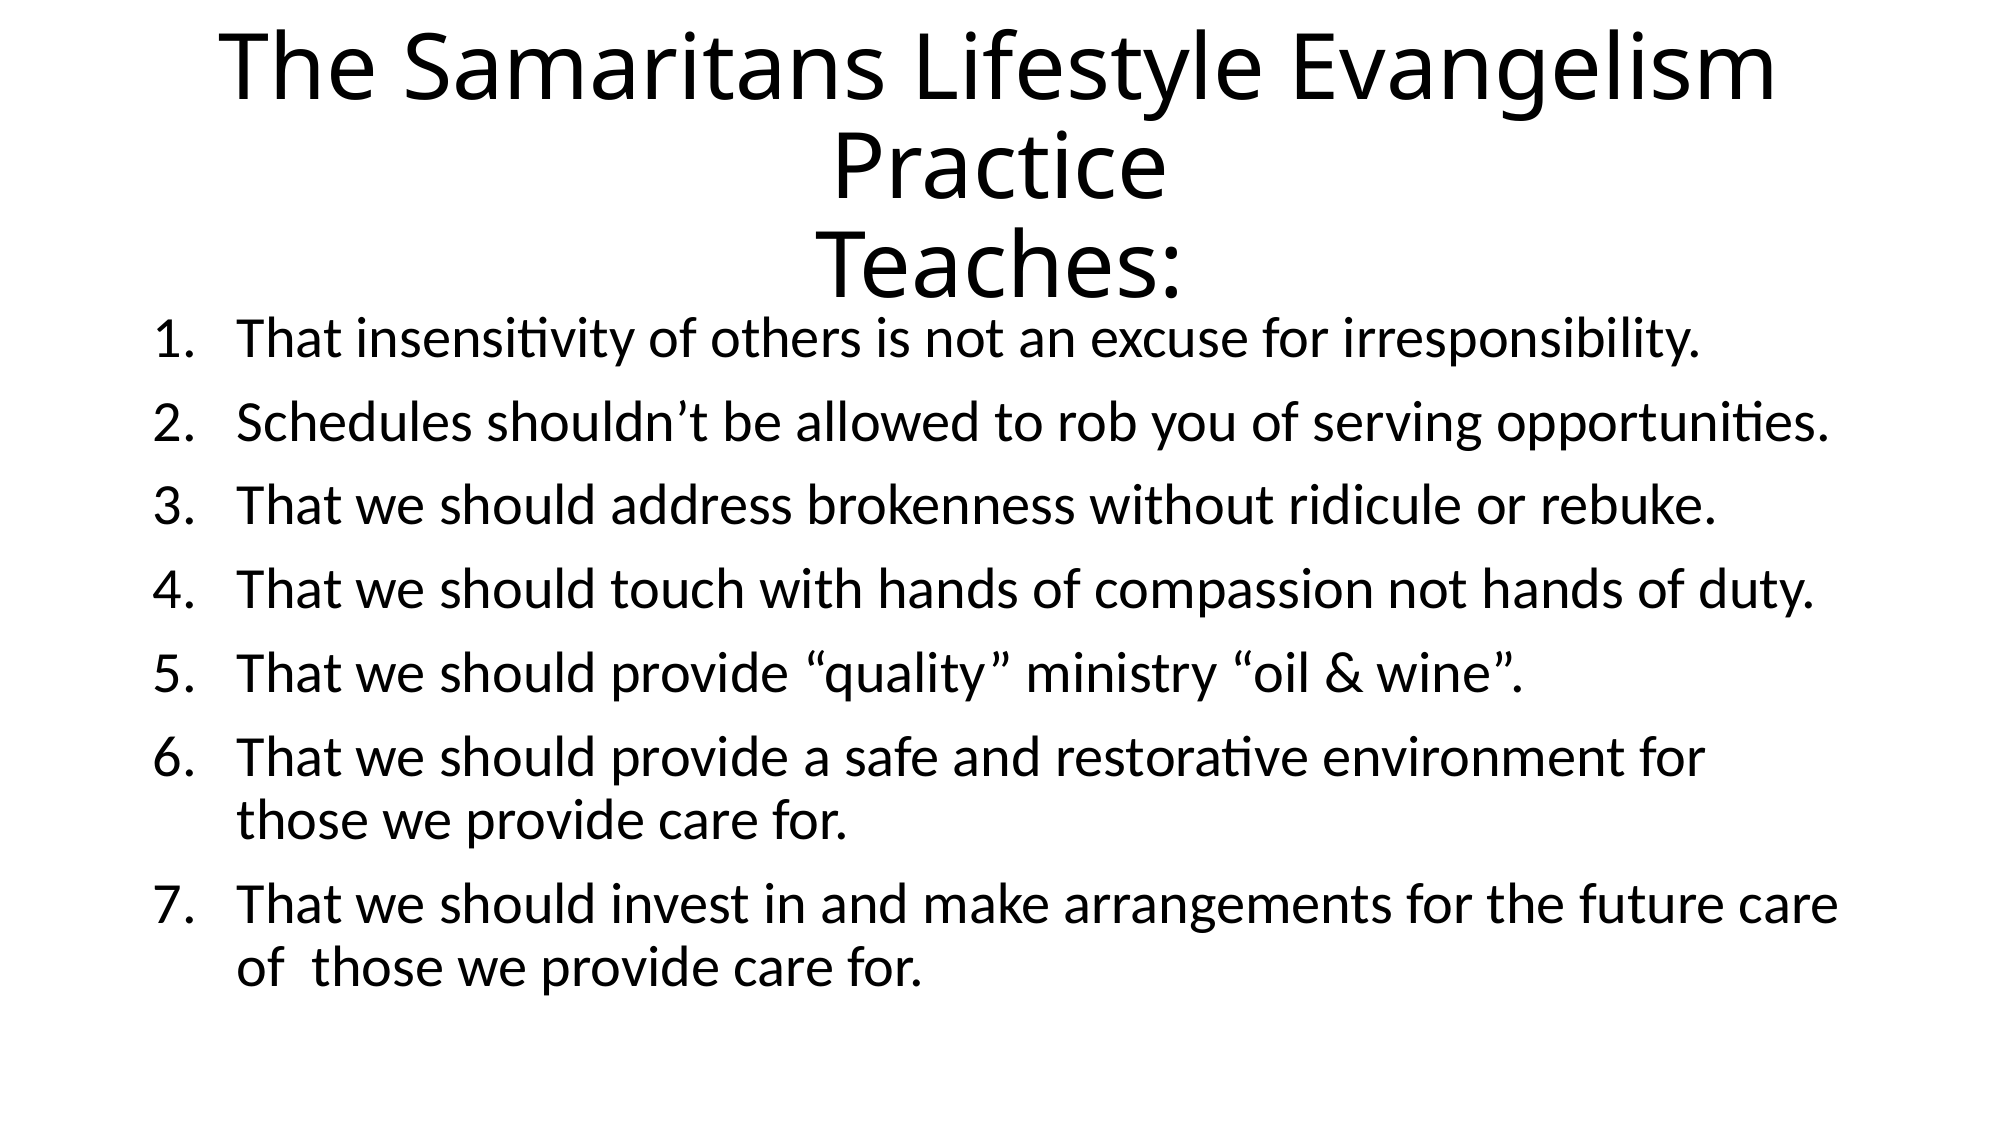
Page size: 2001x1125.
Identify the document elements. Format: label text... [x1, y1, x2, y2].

list That insensitivity of others is not an excuse for irresponsibility. Schedules shouldn’t be allowed to rob you of serving opportunities. That we should address brokenness without ridicule or rebuke. That we should touch with hands of compassion not hands of duty. That we should provide “quality” ministry “oil & wine”. That we should provide a safe and restorative environment for those we provide care for. That we should invest in and make arrangements for the future care of those we provide care for. [137, 299, 1863, 1014]
title The Samaritans Lifestyle Evangelism Practice Teaches: [137, 59, 1863, 278]
